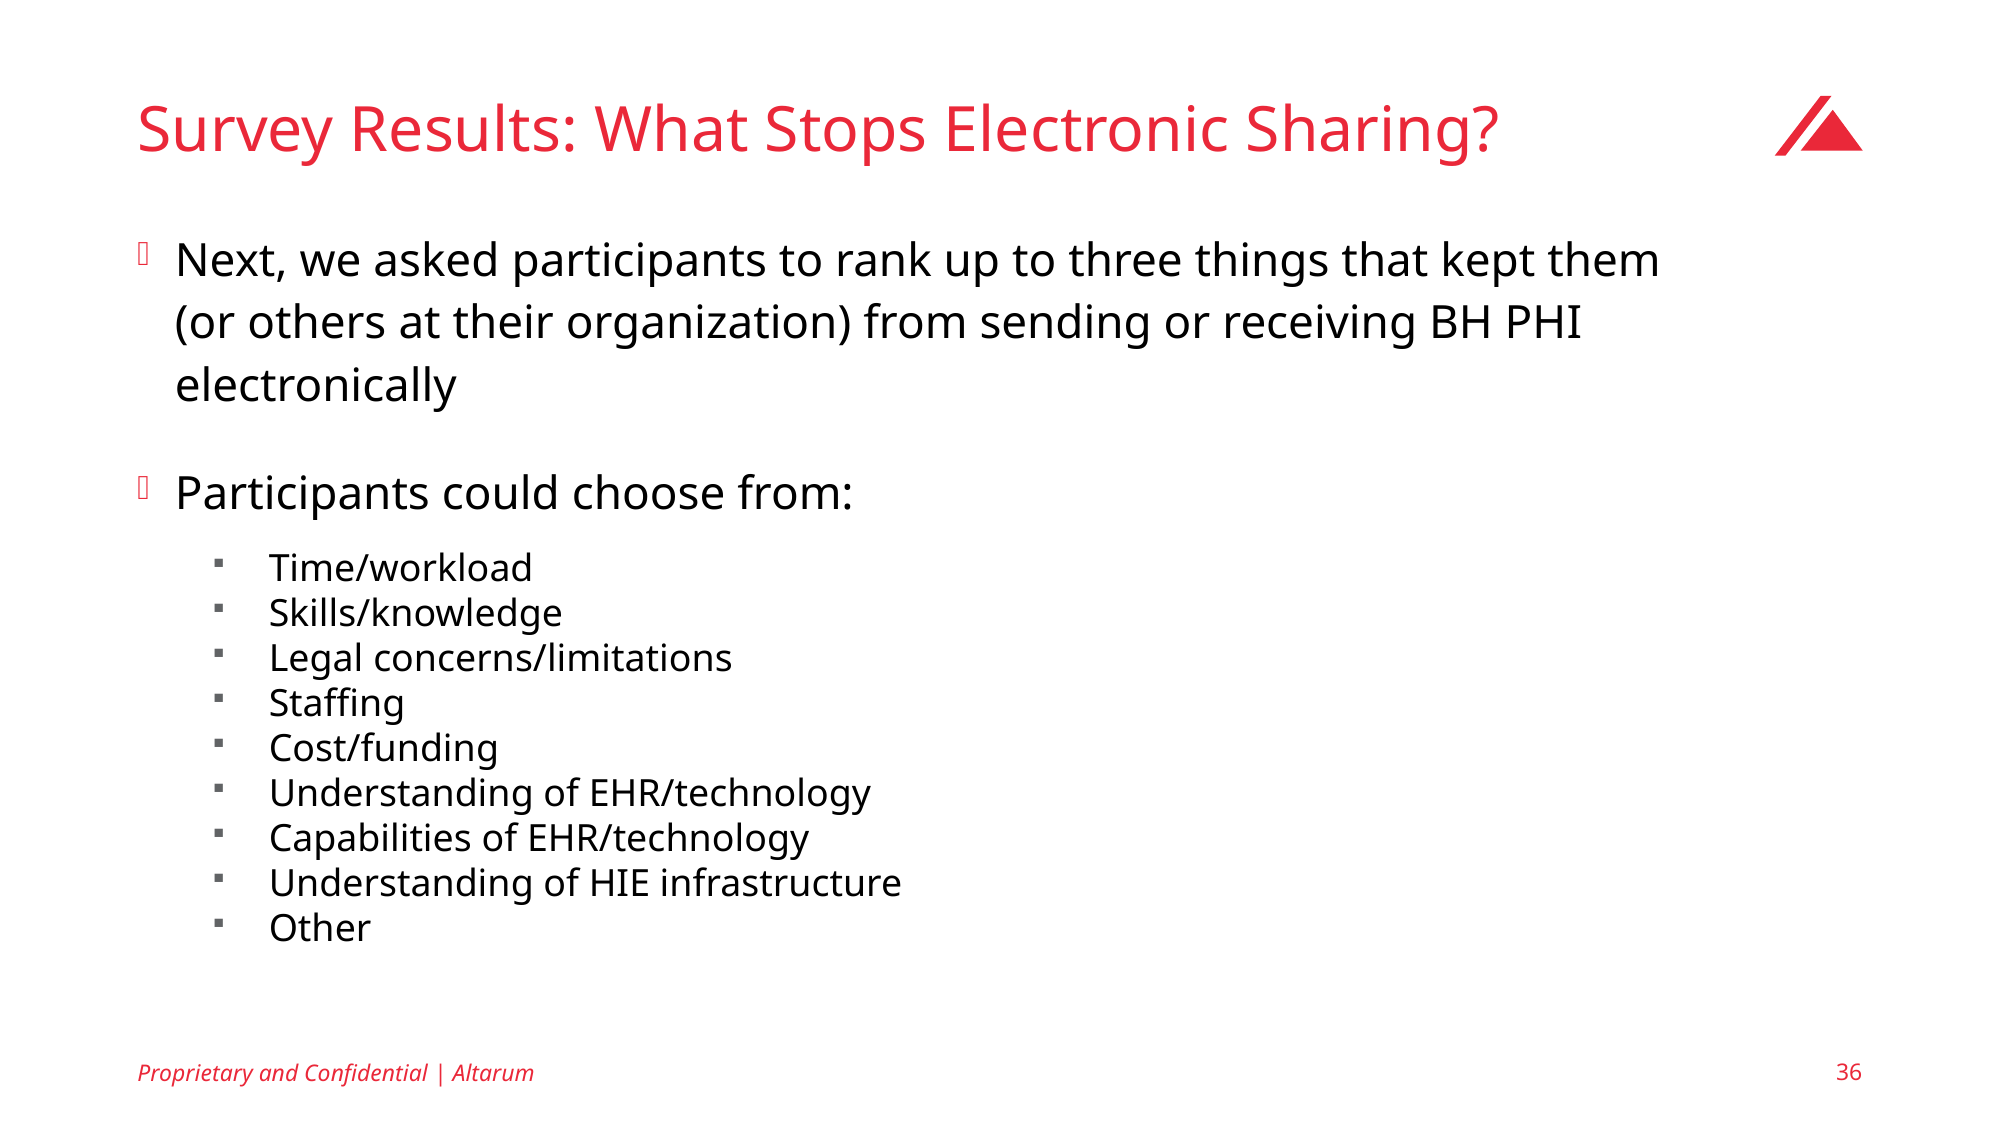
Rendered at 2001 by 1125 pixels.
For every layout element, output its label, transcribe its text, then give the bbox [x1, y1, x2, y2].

footer Proprietary and Confidential | Altarum [137, 1042, 701, 1103]
title Survey Results: What Stops Electronic Sharing? [137, 24, 1675, 242]
slide_number 36 [1599, 1042, 1863, 1103]
list Next, we asked participants to rank up to three things that kept them (or others at their organization) from sending or receiving BH PHI electronically Participants could choose from: Time/workload Skills/knowledge Legal concerns/limitations Staffing Cost/funding Understanding of EHR/technology Capabilities of EHR/technology Understanding of HIE infrastructure Other [137, 222, 1724, 1043]
